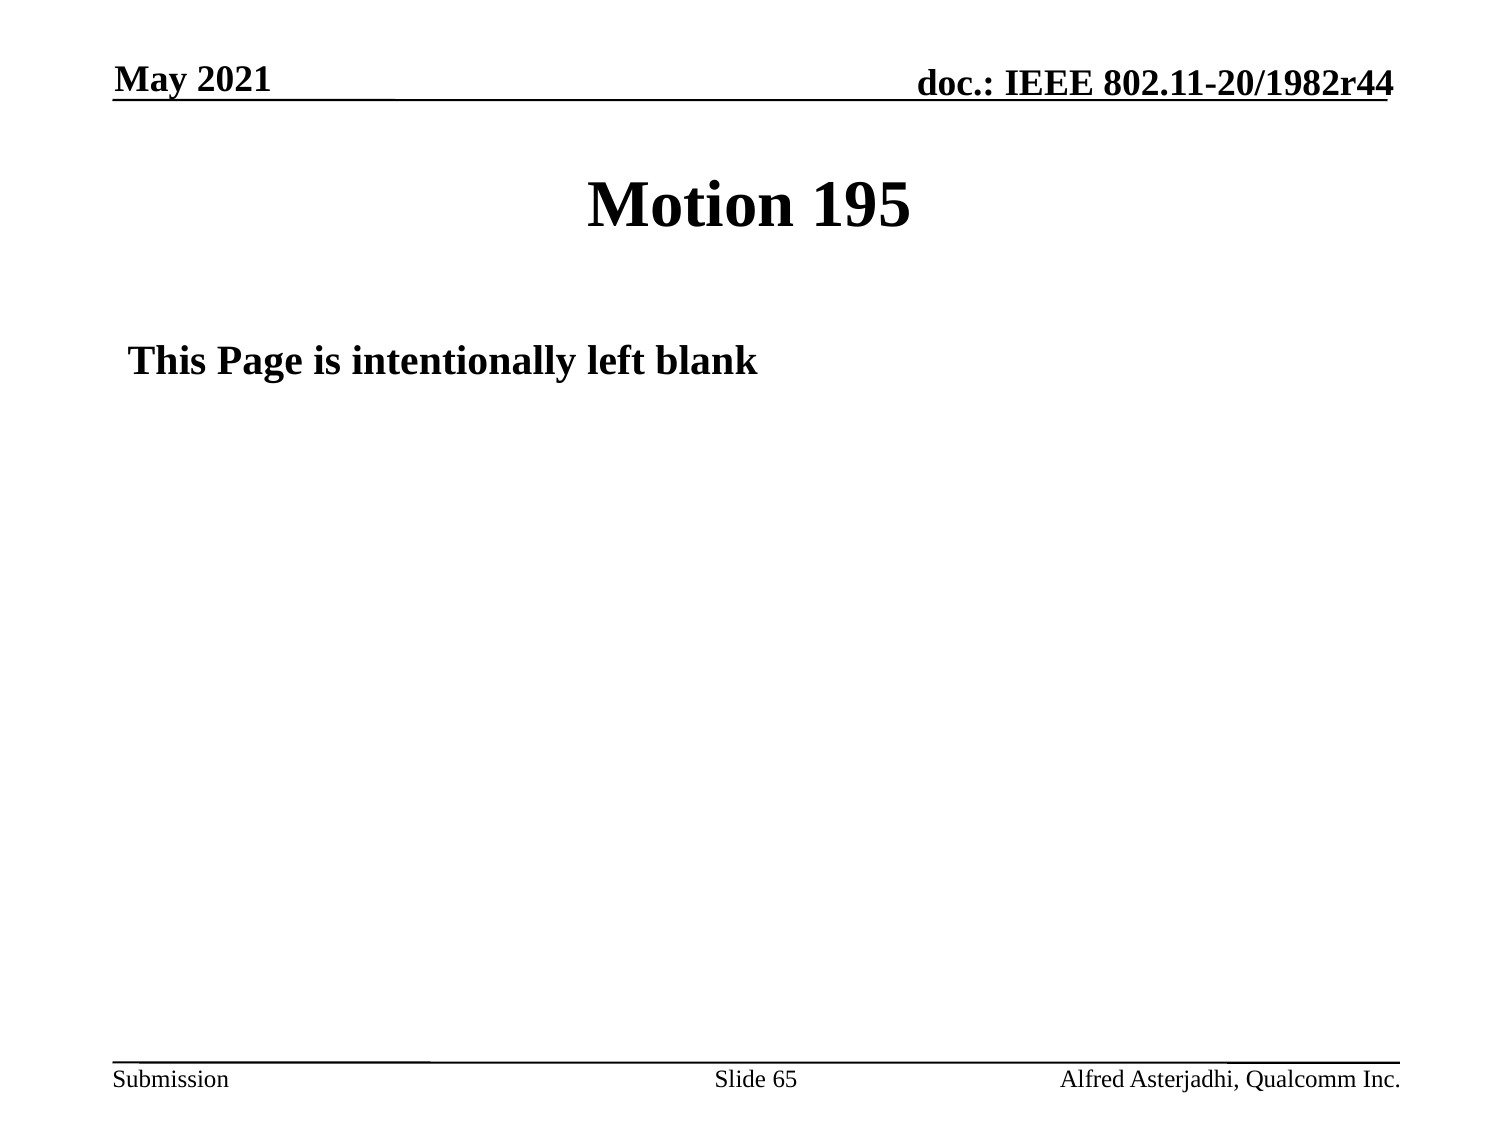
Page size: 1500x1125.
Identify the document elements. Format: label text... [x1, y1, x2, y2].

title Motion 195 [112, 112, 1388, 288]
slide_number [114, 54, 423, 100]
footer Alfred Asterjadhi, Qualcomm Inc. [878, 1061, 1402, 1093]
list This Page is intentionally left blank [112, 324, 1388, 1000]
slide_number Slide 65 [712, 1061, 800, 1123]
